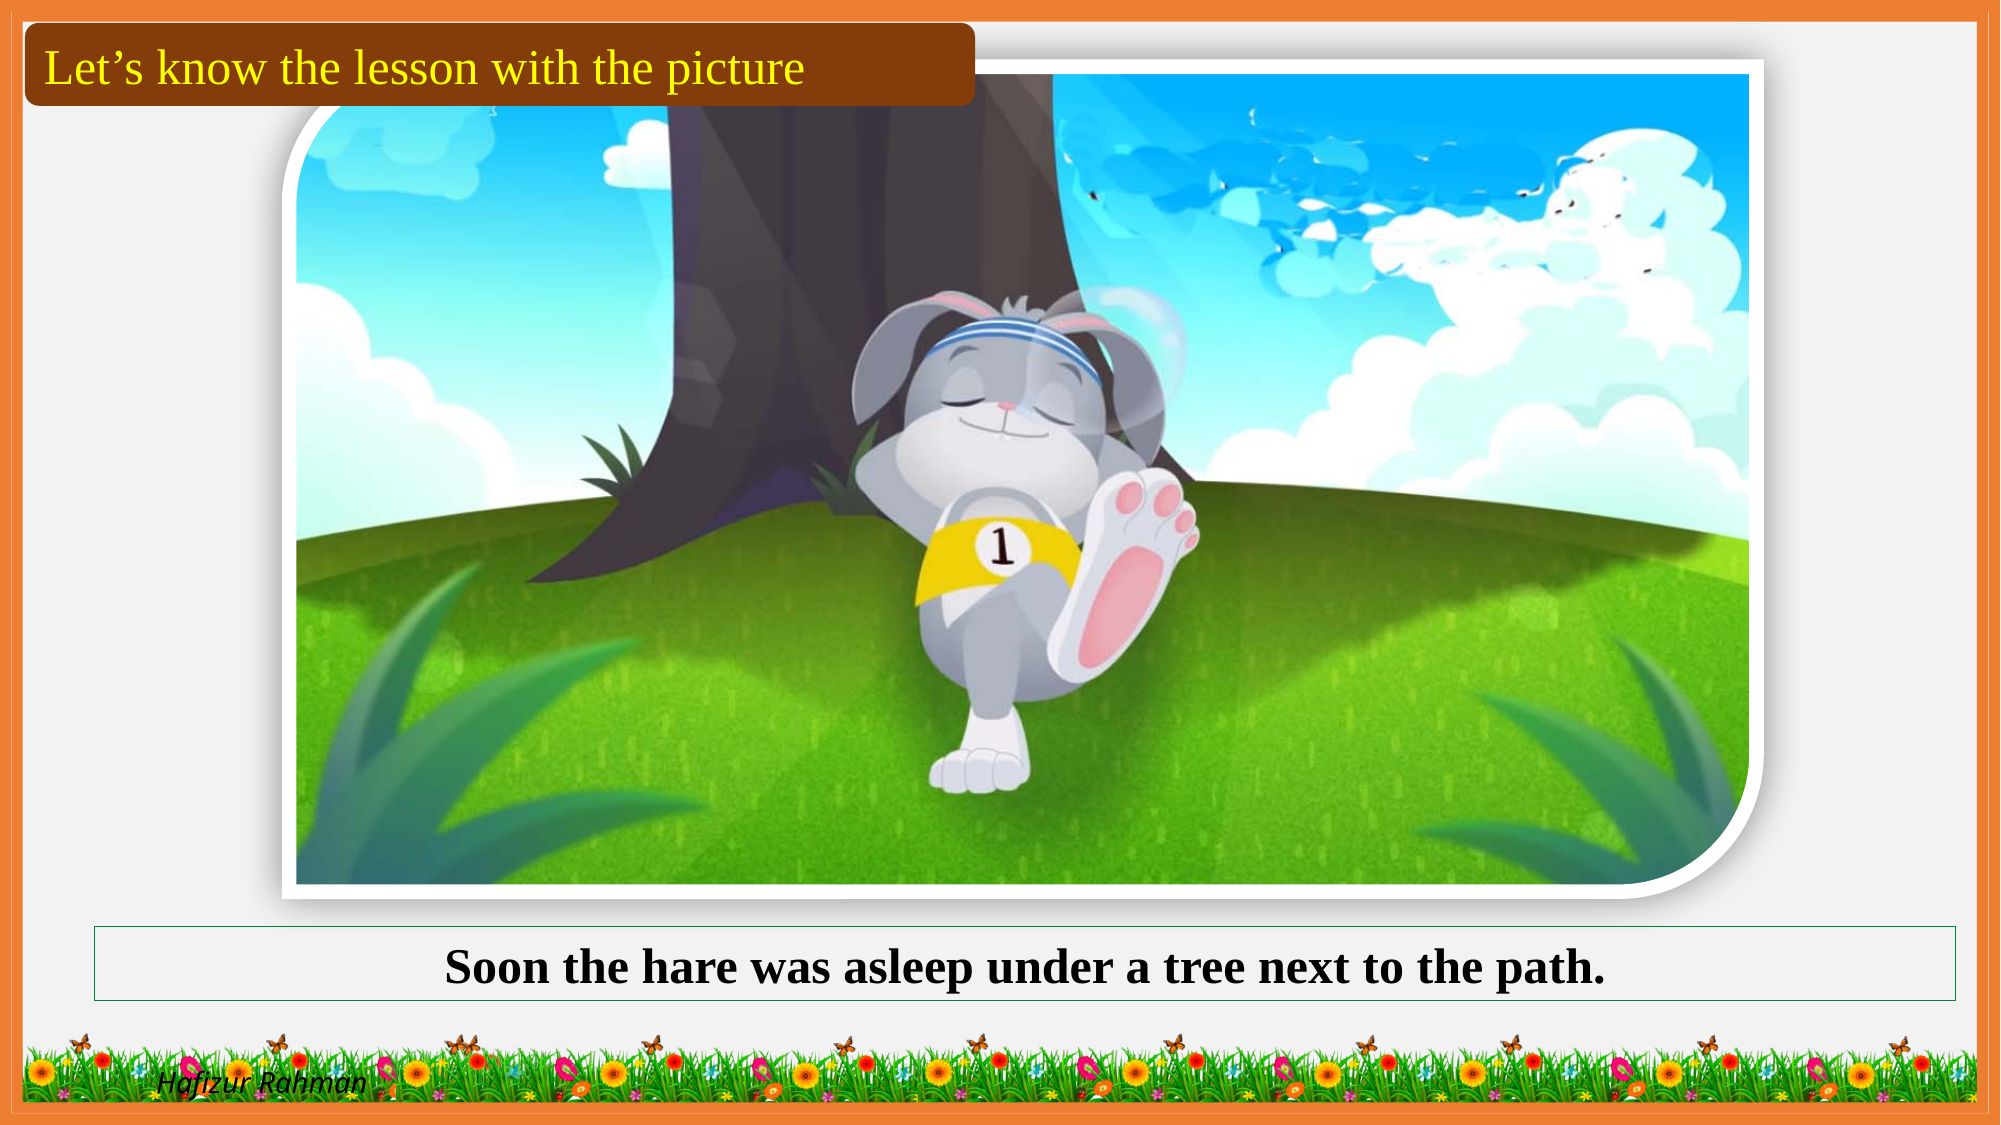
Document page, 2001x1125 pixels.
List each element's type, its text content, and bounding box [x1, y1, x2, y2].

text_box Soon the hare was asleep under a tree next to the path. [94, 926, 1956, 1001]
picture [23, 1029, 1976, 1102]
text_box Let’s know the lesson with the picture [24, 22, 976, 106]
picture [289, 66, 1757, 892]
